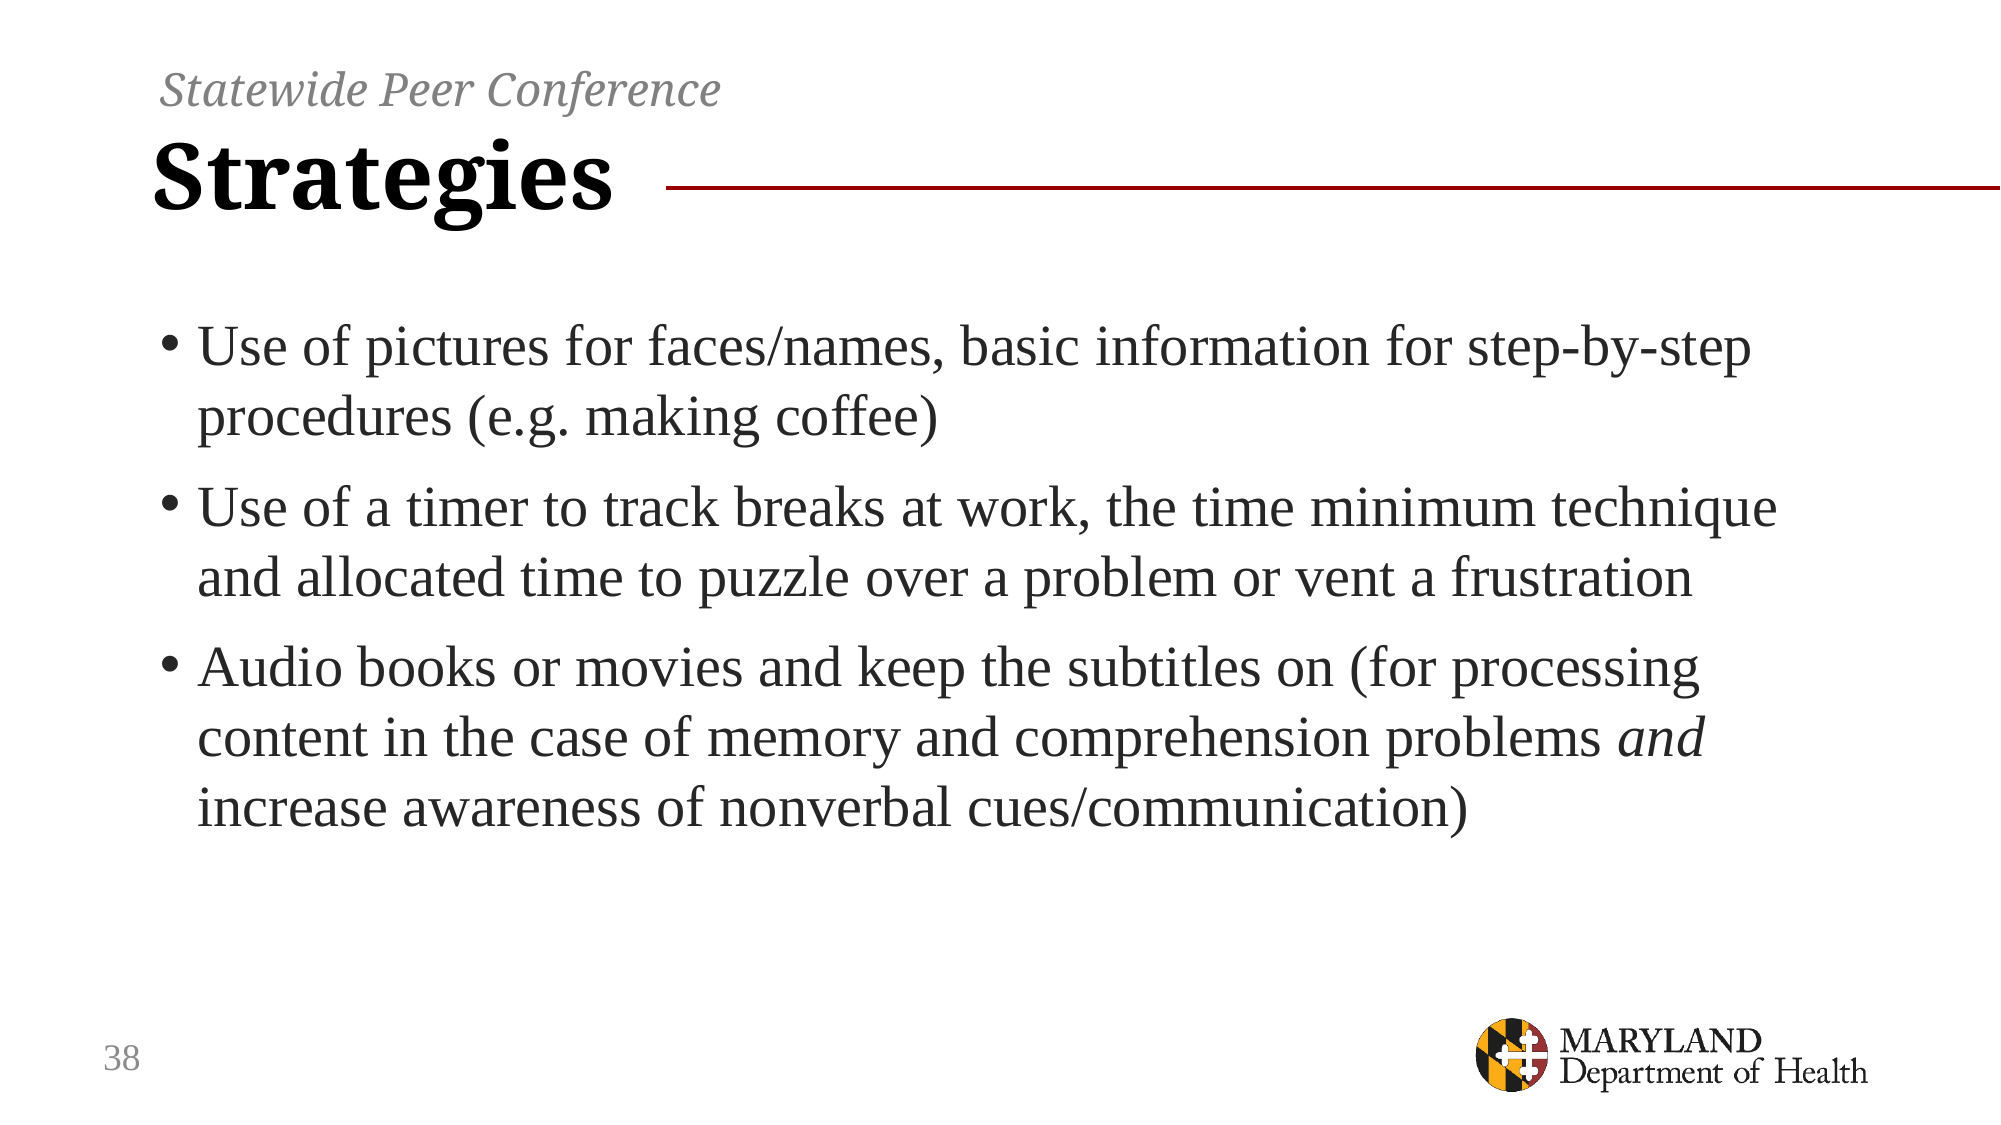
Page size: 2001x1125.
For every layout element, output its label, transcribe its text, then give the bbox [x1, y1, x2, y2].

picture [1470, 1011, 1868, 1093]
title Strategies [137, 97, 1863, 262]
list Statewide Peer Conference [145, 59, 1863, 116]
slide_number 38 [88, 1025, 178, 1086]
list Use of pictures for faces/names, basic information for step-by-step procedures (e.g. making coffee) Use of a timer to track breaks at work, the time minimum technique and allocated time to puzzle over a problem or vent a frustration Audio books or movies and keep the subtitles on (for processing content in the case of memory and comprehension problems and increase awareness of nonverbal cues/communication) [145, 299, 1863, 1014]
